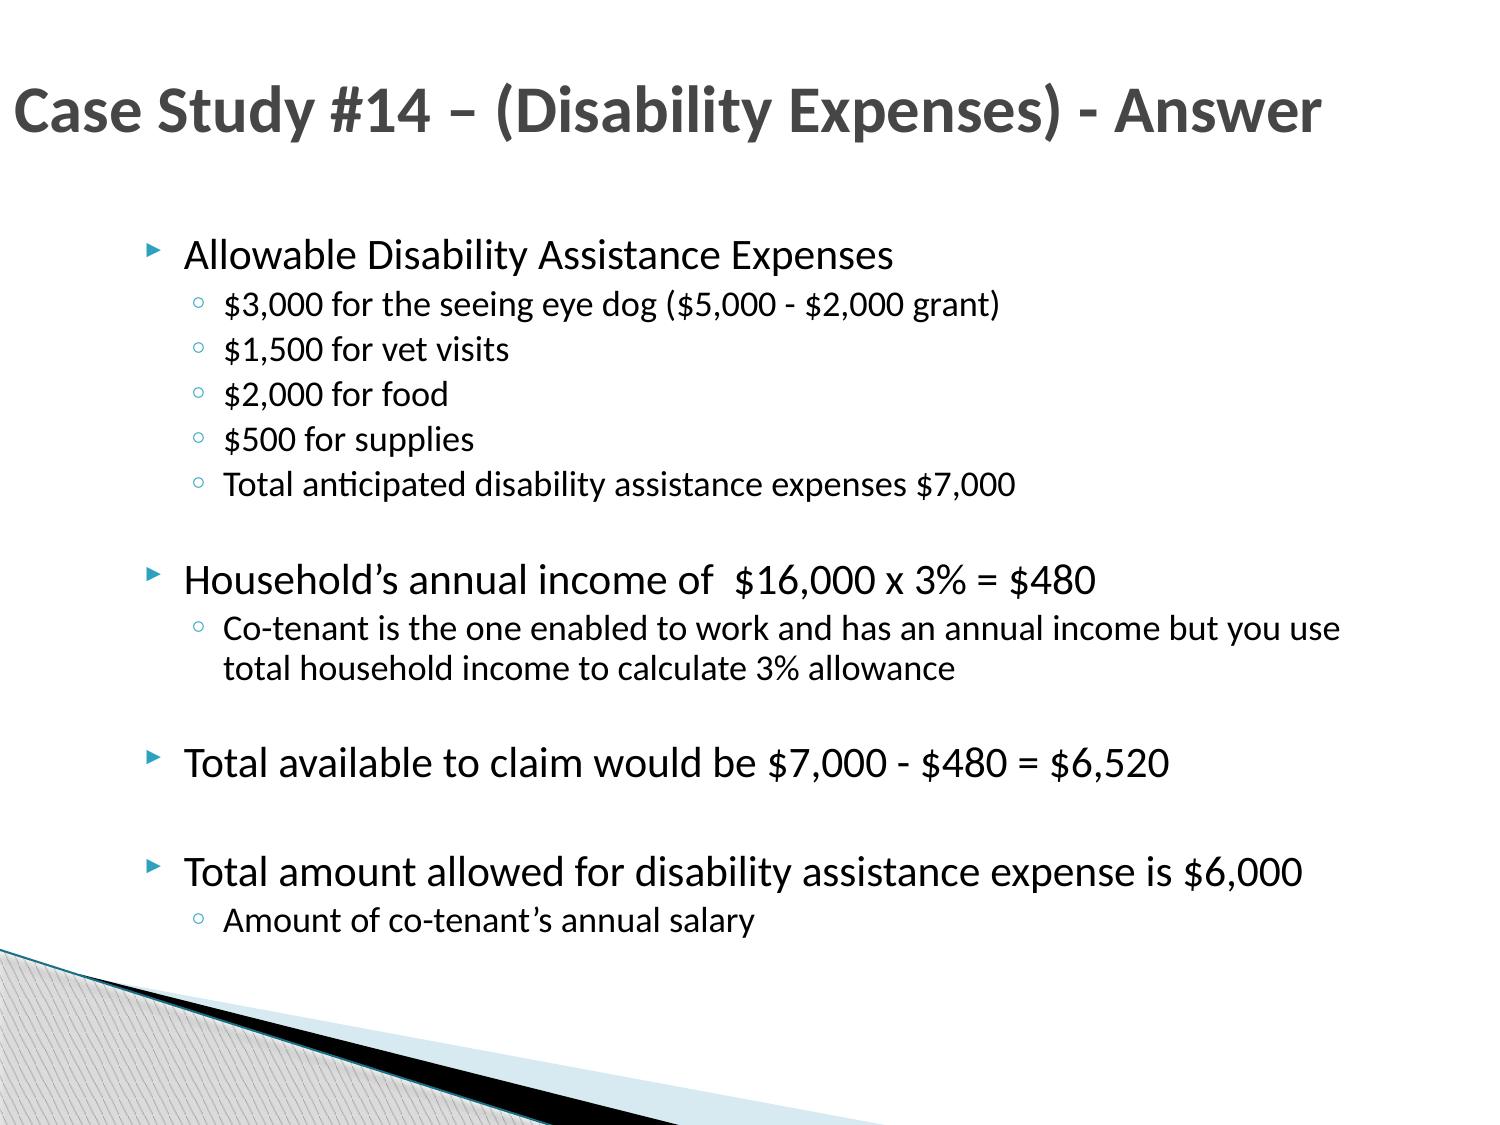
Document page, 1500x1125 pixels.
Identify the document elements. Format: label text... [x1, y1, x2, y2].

list Allowable Disability Assistance Expenses $3,000 for the seeing eye dog ($5,000 - $2,000 grant) $1,500 for vet visits $2,000 for food $500 for supplies Total anticipated disability assistance expenses $7,000 Household’s annual income of $16,000 x 3% = $480 Co-tenant is the one enabled to work and has an annual income but you use total household income to calculate 3% allowance Total available to claim would be $7,000 - $480 = $6,520 Total amount allowed for disability assistance expense is $6,000 Amount of co-tenant’s annual salary [112, 224, 1388, 950]
title Case Study #14 – (Disability Expenses) - Answer [0, 37, 1475, 175]
